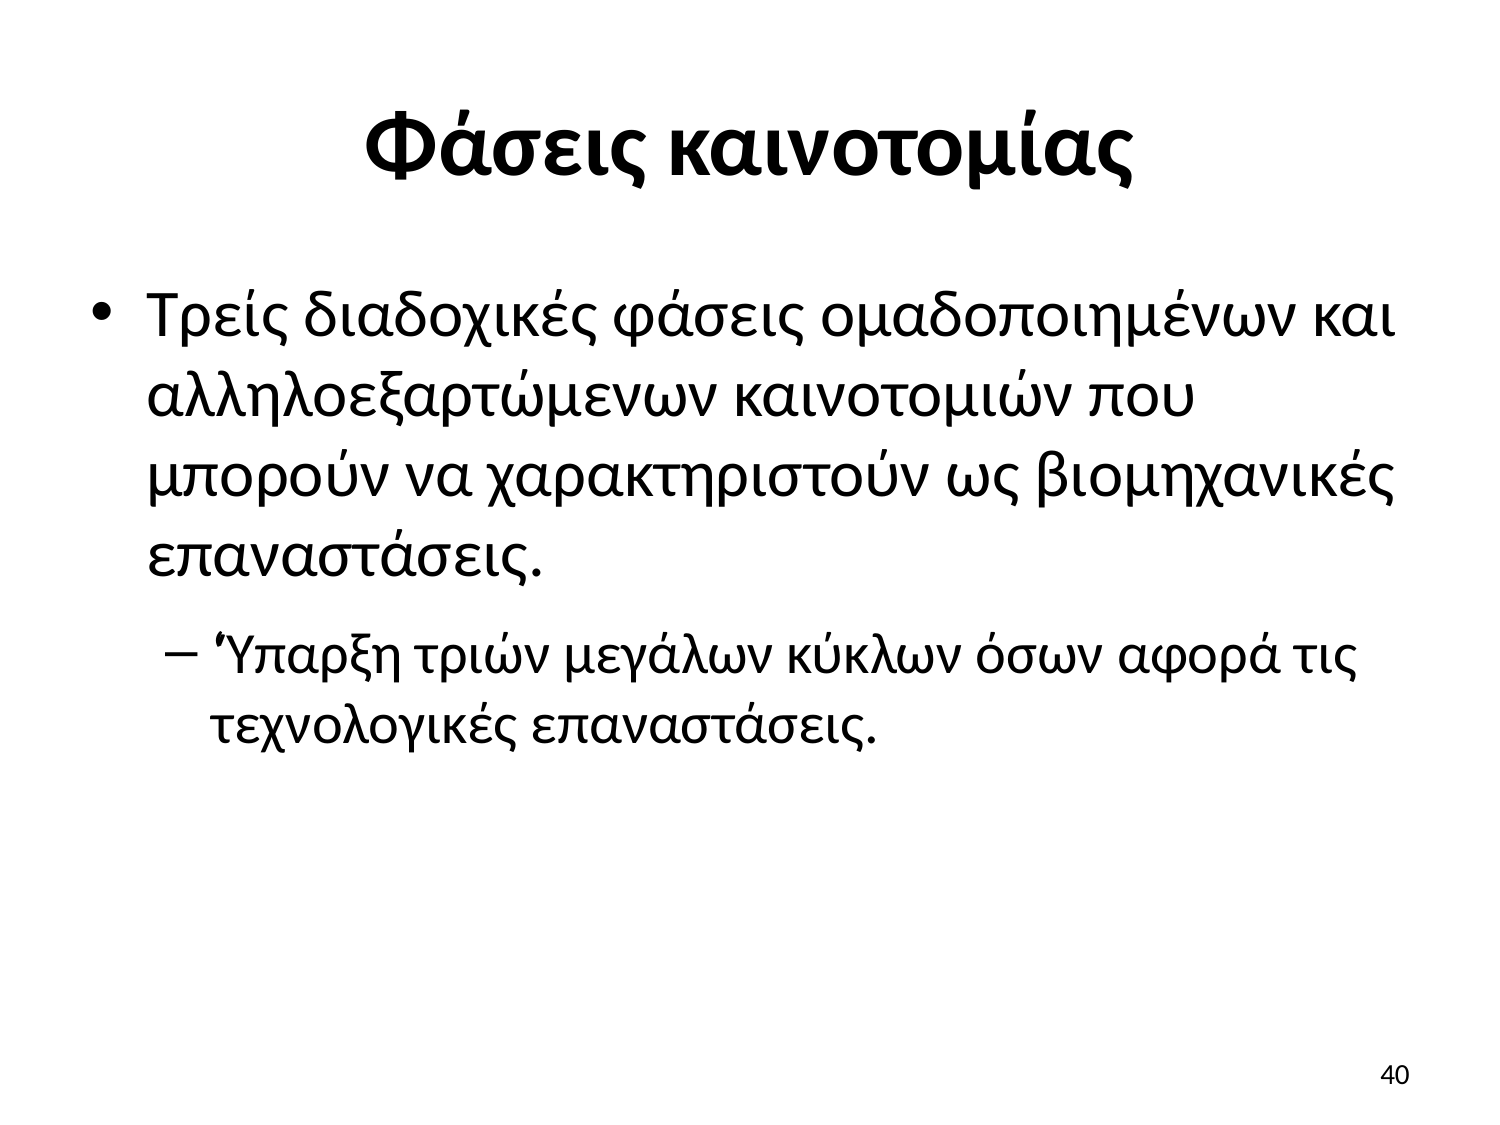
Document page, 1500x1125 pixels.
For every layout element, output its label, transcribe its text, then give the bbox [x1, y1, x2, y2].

list Τρείς διαδοχικές φάσεις ομαδοποιημένων και αλληλοεξαρτώμενων καινοτομιών που μπορούν να χαρακτηριστούν ως βιομηχανικές επαναστάσεις. ‘Ύπαρξη τριών μεγάλων κύκλων όσων αφορά τις τεχνολογικές επαναστάσεις. [75, 262, 1425, 1005]
slide_number 40 [1074, 1042, 1425, 1103]
title Φάσεις καινοτομίας [75, 45, 1425, 233]
